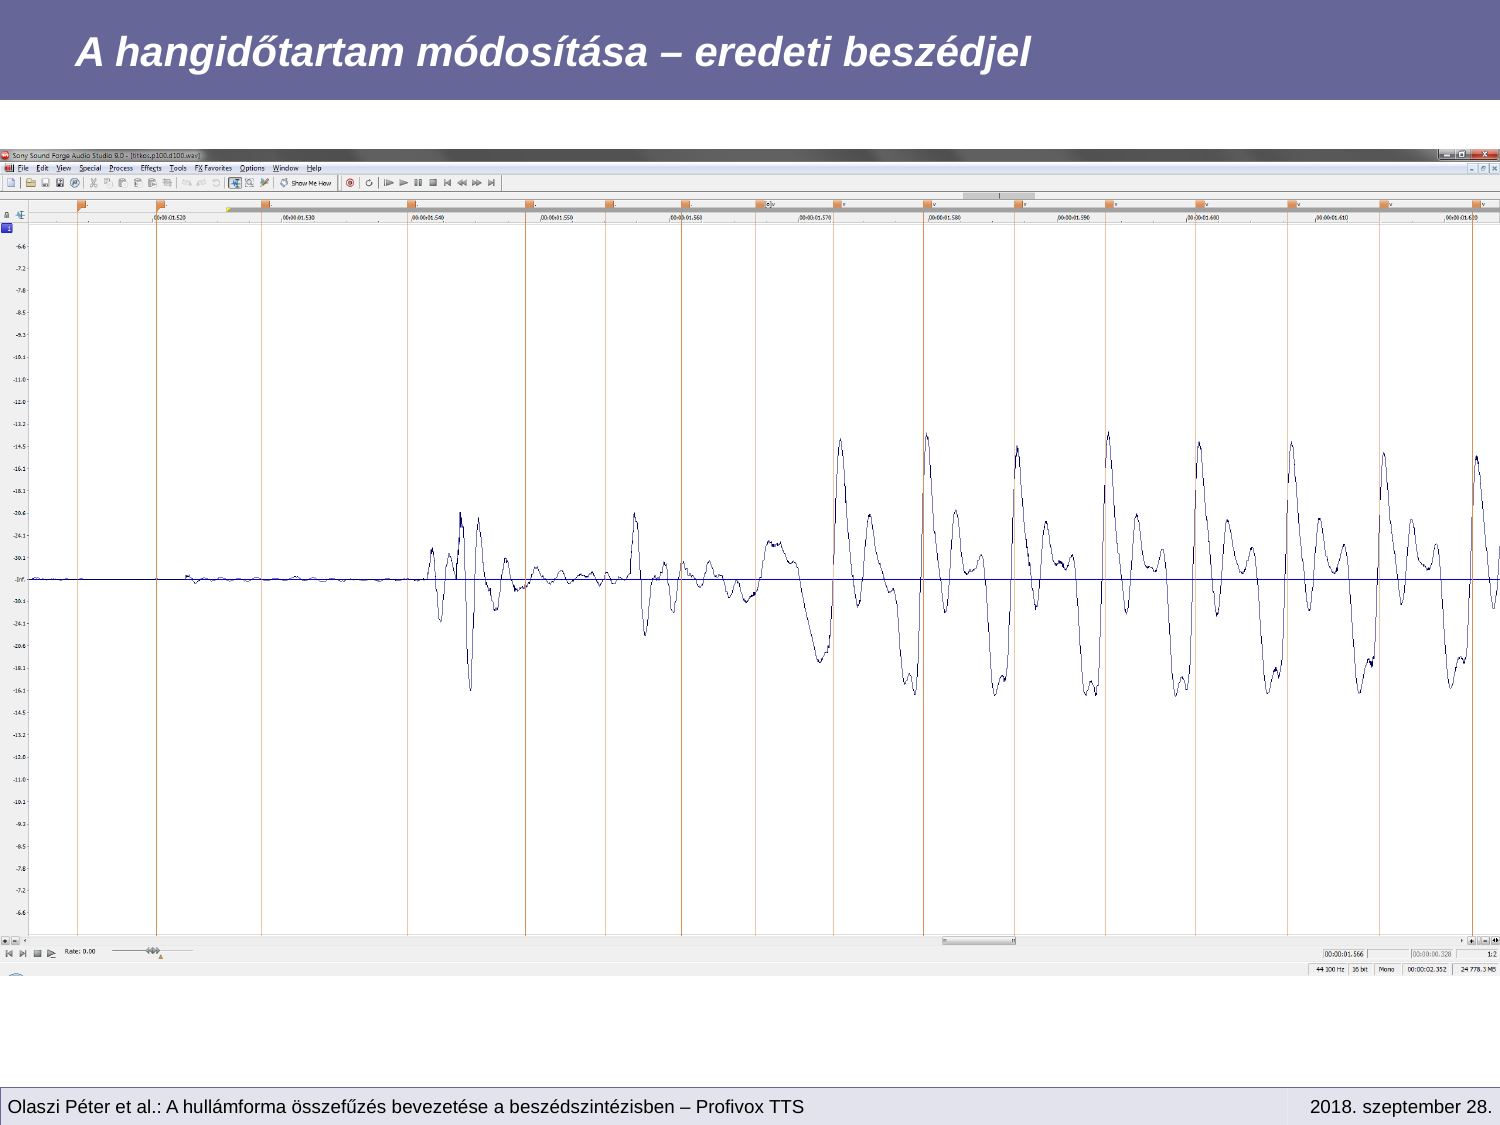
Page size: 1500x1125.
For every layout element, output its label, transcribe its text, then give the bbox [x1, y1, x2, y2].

text_box A hangidőtartam módosítása – eredeti beszédjel [0, 0, 1500, 100]
picture [0, 149, 1500, 976]
